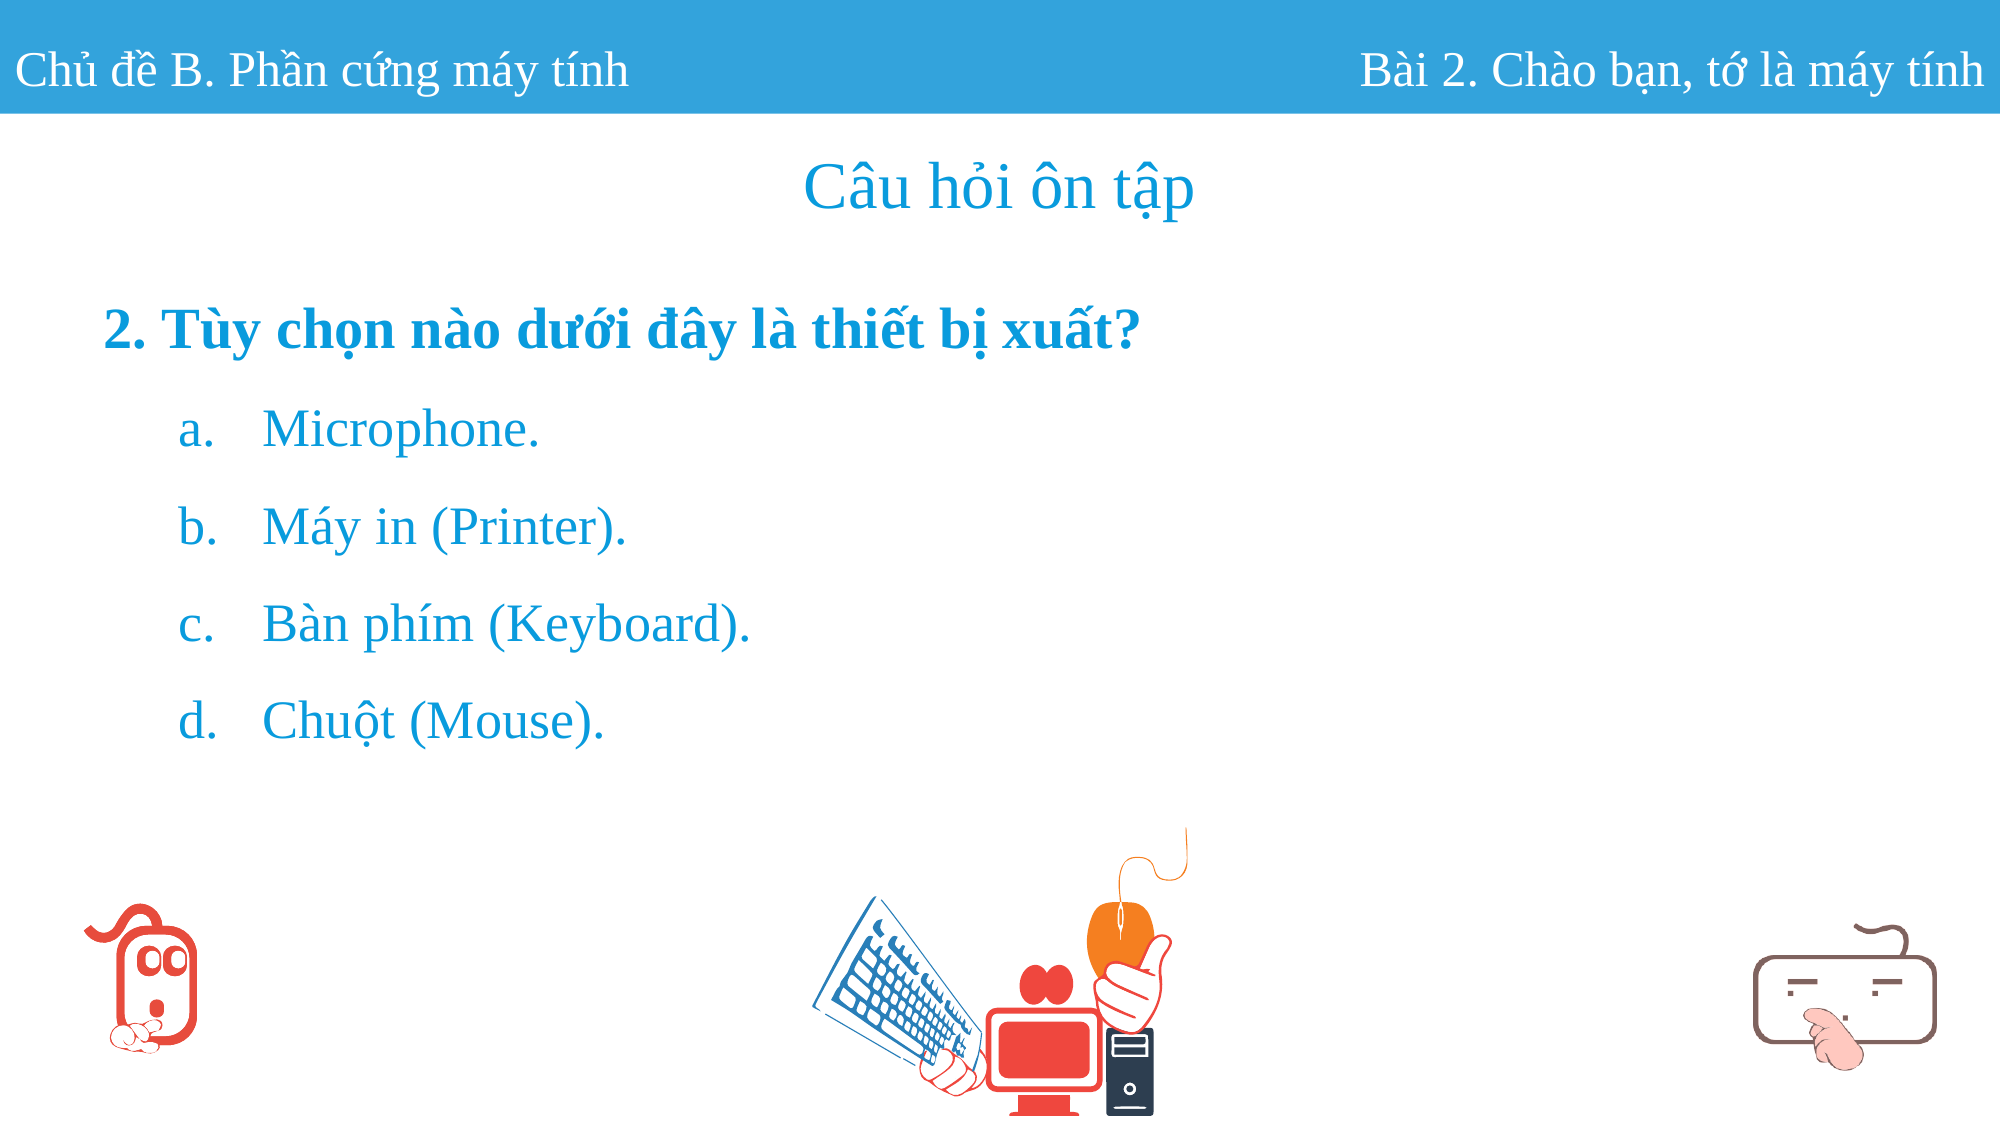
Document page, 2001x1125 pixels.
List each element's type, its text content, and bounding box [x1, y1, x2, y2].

text_box 2. Tùy chọn nào dưới đây là thiết bị xuất? Microphone. Máy in (Printer). Bàn phím (Keyboard). Chuột (Mouse). [88, 282, 1936, 758]
list Câu hỏi ôn tập [137, 143, 1863, 244]
text_box Bài 2. Chào bạn, tớ là máy tính [1245, 28, 2000, 104]
text_box Chủ đề B. Phần cứng máy tính [0, 28, 690, 104]
